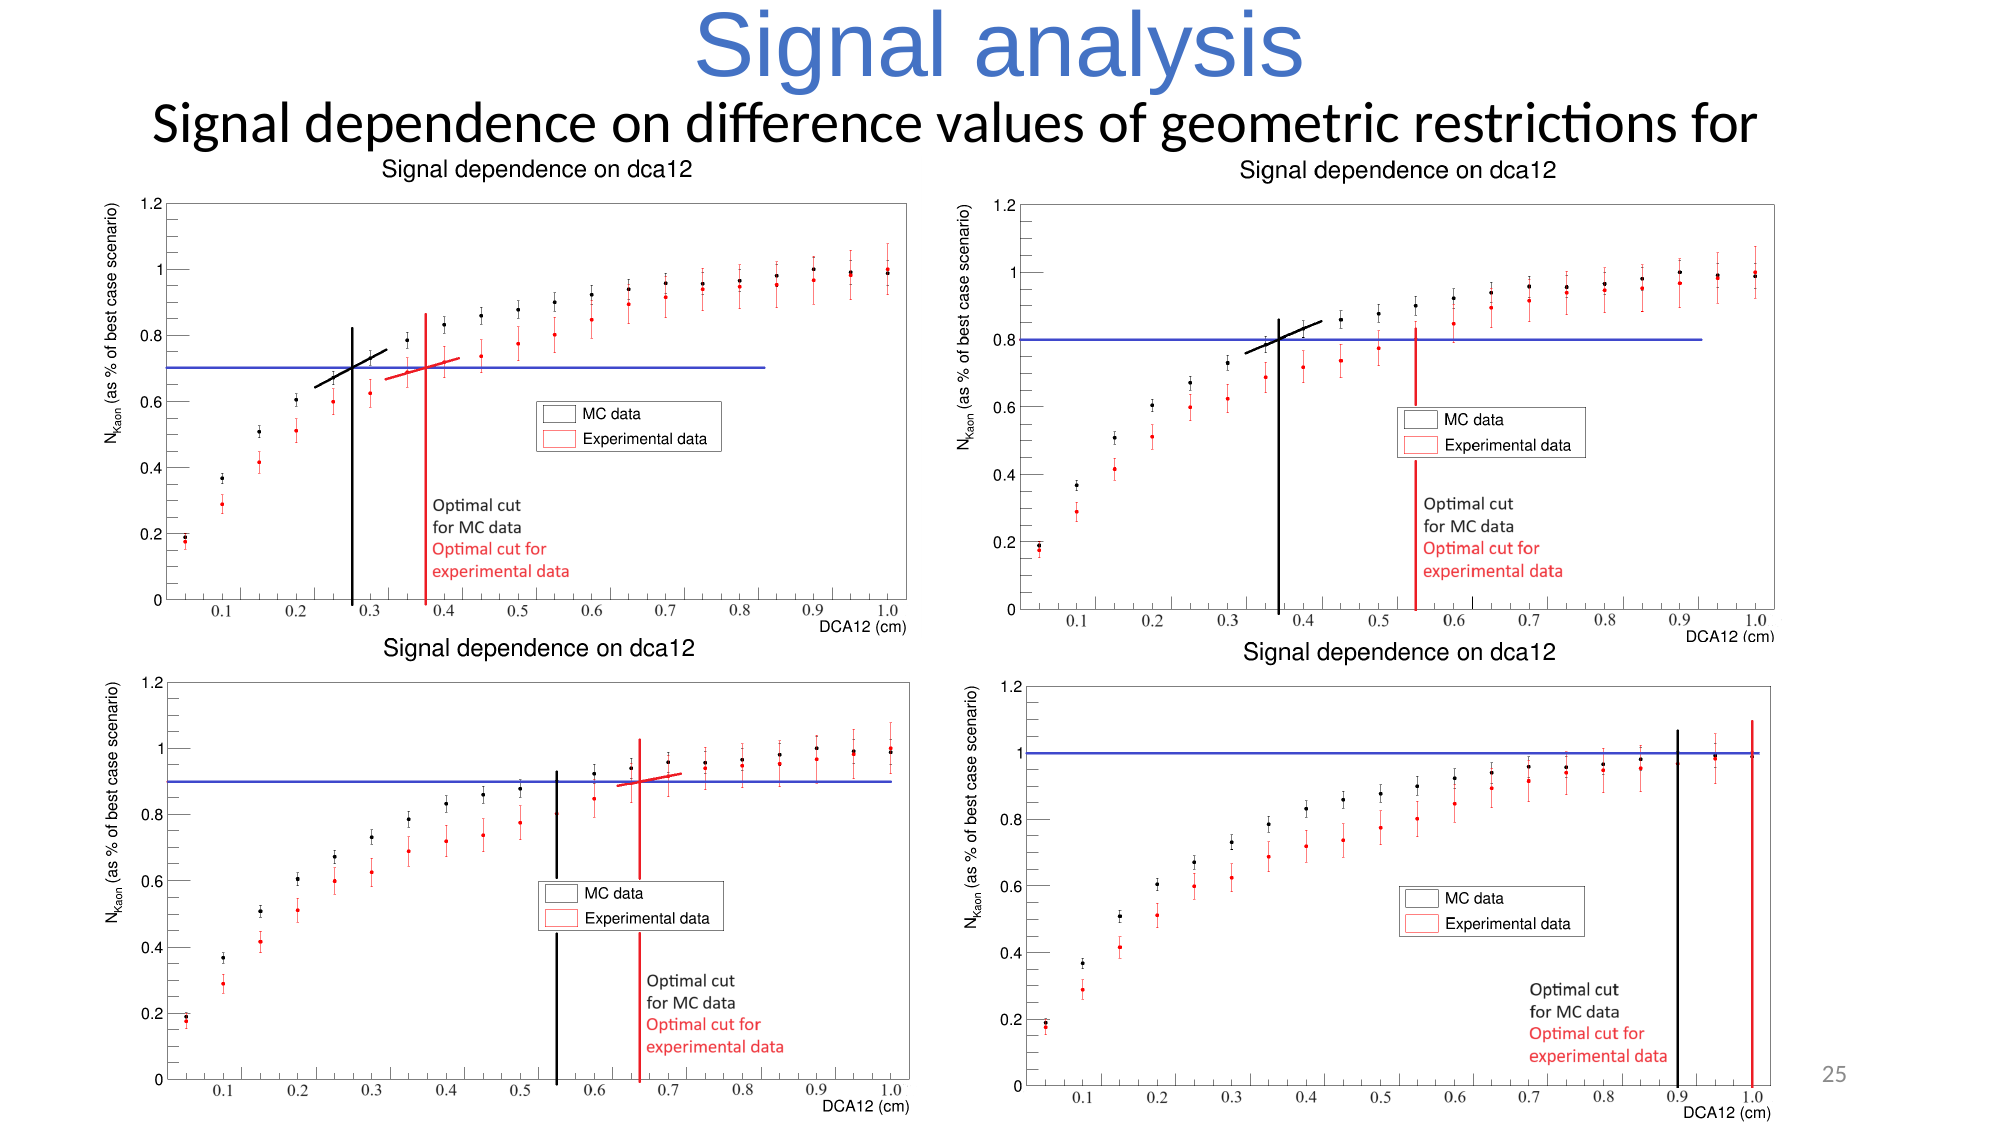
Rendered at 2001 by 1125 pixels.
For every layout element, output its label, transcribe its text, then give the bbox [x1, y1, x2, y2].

slide_number 25 [1780, 1042, 1863, 1103]
picture [96, 156, 922, 1121]
title Signal analysis [137, 0, 1863, 156]
picture [949, 156, 1786, 1125]
